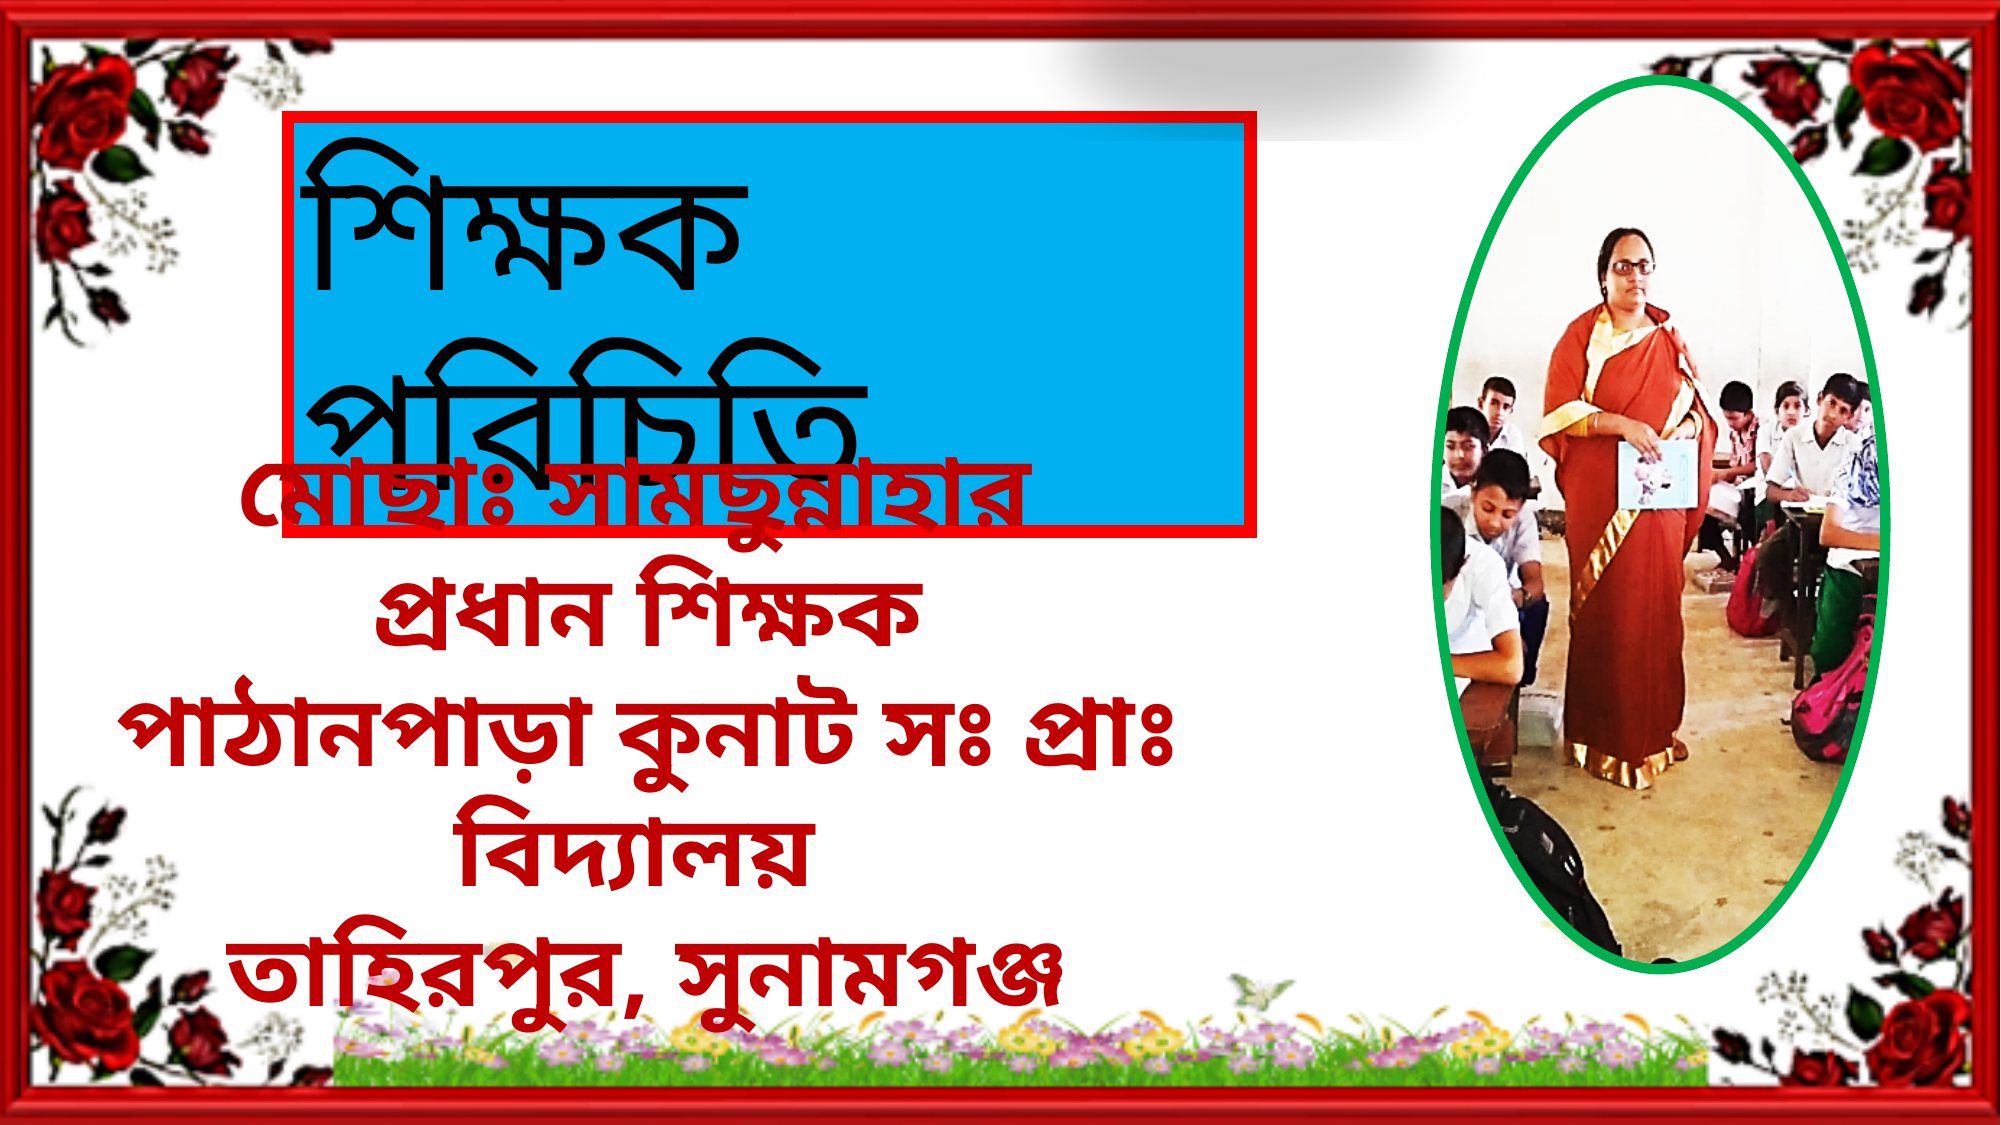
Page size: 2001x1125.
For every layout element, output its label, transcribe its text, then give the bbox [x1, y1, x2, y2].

text_box শিক্ষক পরিচিতি [287, 116, 1251, 532]
picture [0, 0, 2001, 1125]
text_box মোছাঃ সামছুন্নাহার প্রধান শিক্ষক পাঠানপাড়া কুনাট সঃ প্রাঃ বিদ্যালয় তাহিরপুর, সুনামগঞ্জ [67, 419, 1228, 1034]
